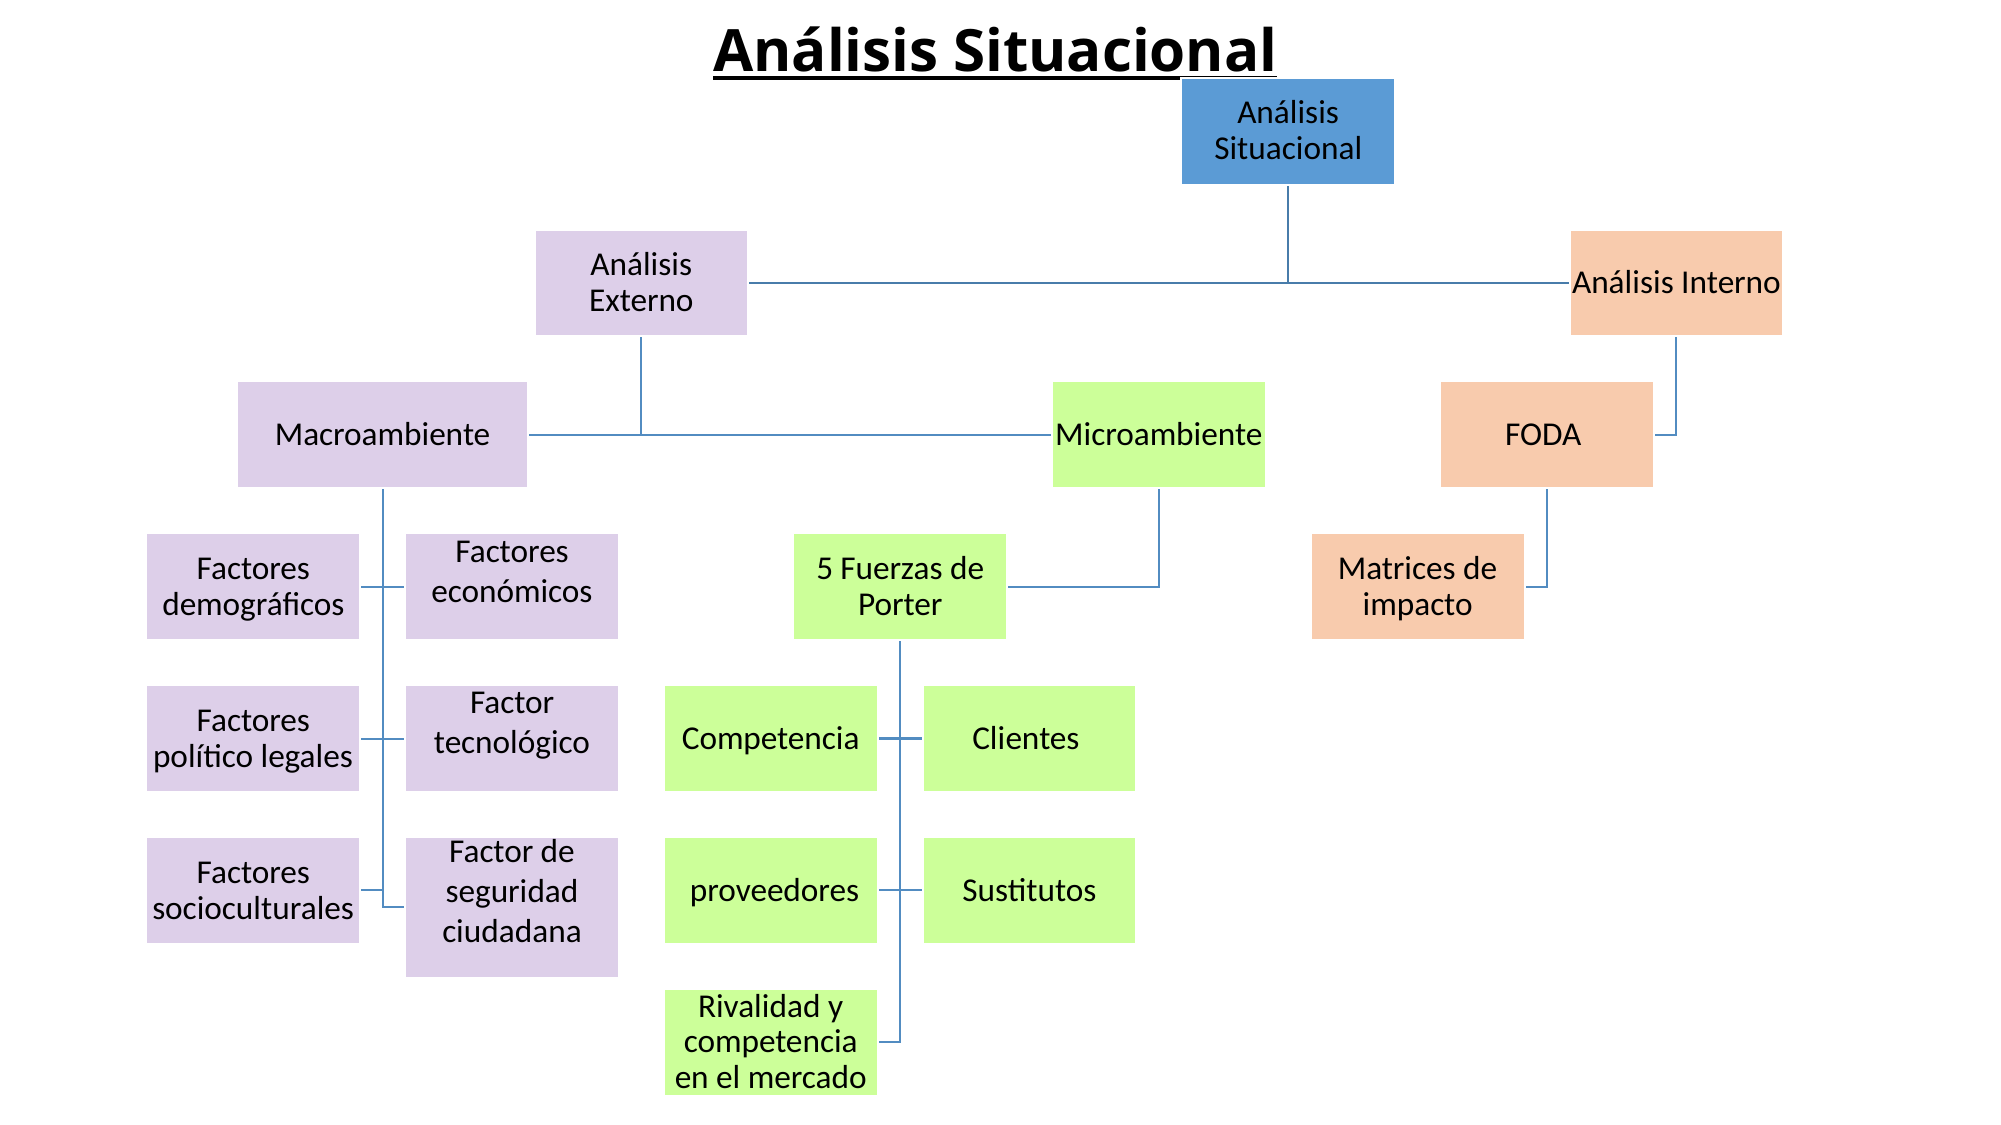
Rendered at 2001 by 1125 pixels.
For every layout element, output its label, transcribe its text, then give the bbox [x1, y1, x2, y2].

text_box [0, 77, 2000, 1096]
title Análisis Situacional [132, 0, 1858, 77]
